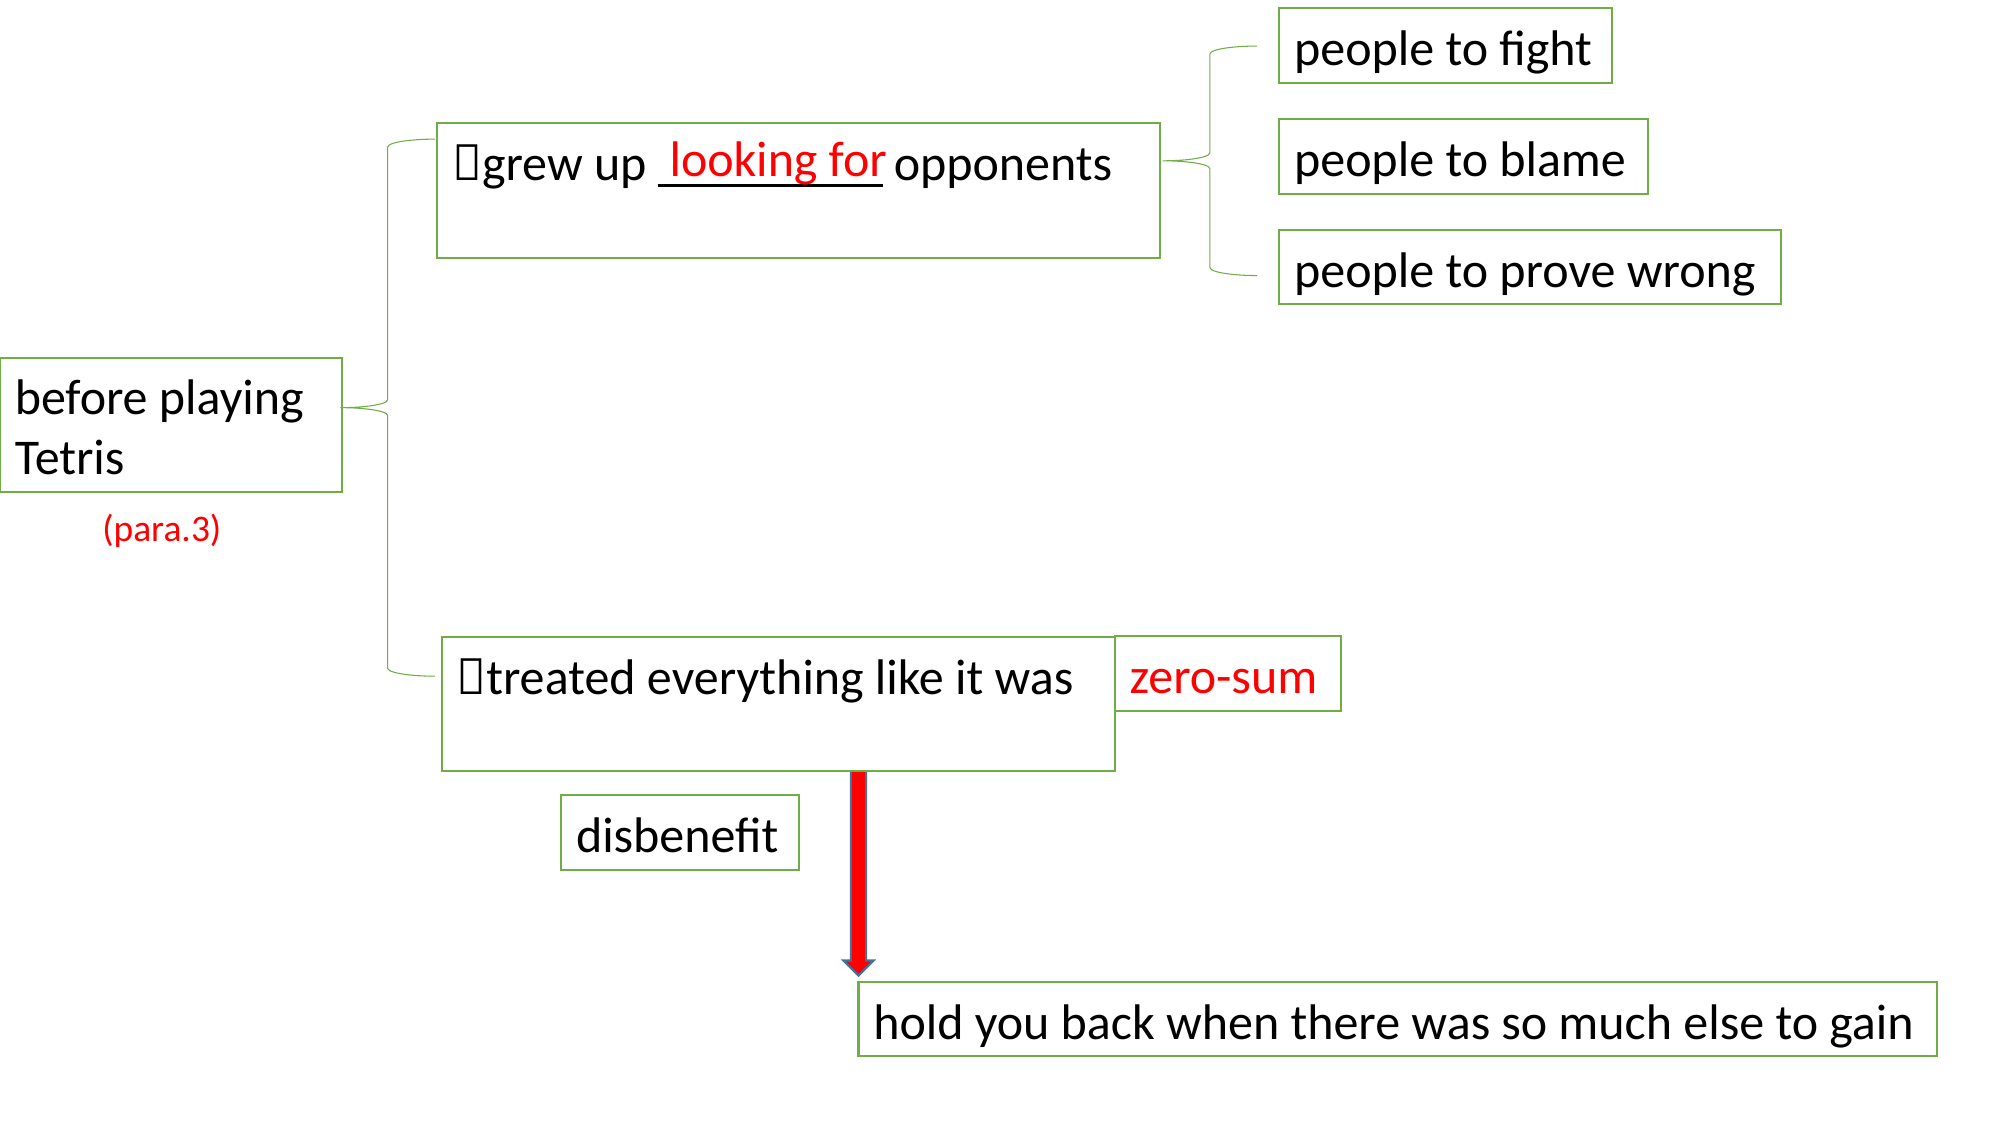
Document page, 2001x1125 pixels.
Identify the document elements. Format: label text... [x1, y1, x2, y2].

text_box people to blame [1278, 118, 1649, 195]
text_box hold you back when there was so much else to gain [857, 981, 1938, 1057]
text_box before playing Tetris [0, 357, 343, 493]
text_box (para.3) [87, 496, 253, 556]
text_box looking for [654, 118, 902, 194]
text_box [840, 772, 877, 978]
text_box people to fight [1278, 7, 1613, 84]
text_box [340, 138, 435, 677]
text_box disbenefit [560, 794, 800, 871]
text_box [1162, 45, 1258, 277]
text_box people to prove wrong [1278, 229, 1782, 305]
text_box zero-sum [1114, 635, 1342, 712]
text_box treated everything like it was [441, 636, 1116, 772]
text_box grew up opponents [436, 122, 1161, 259]
